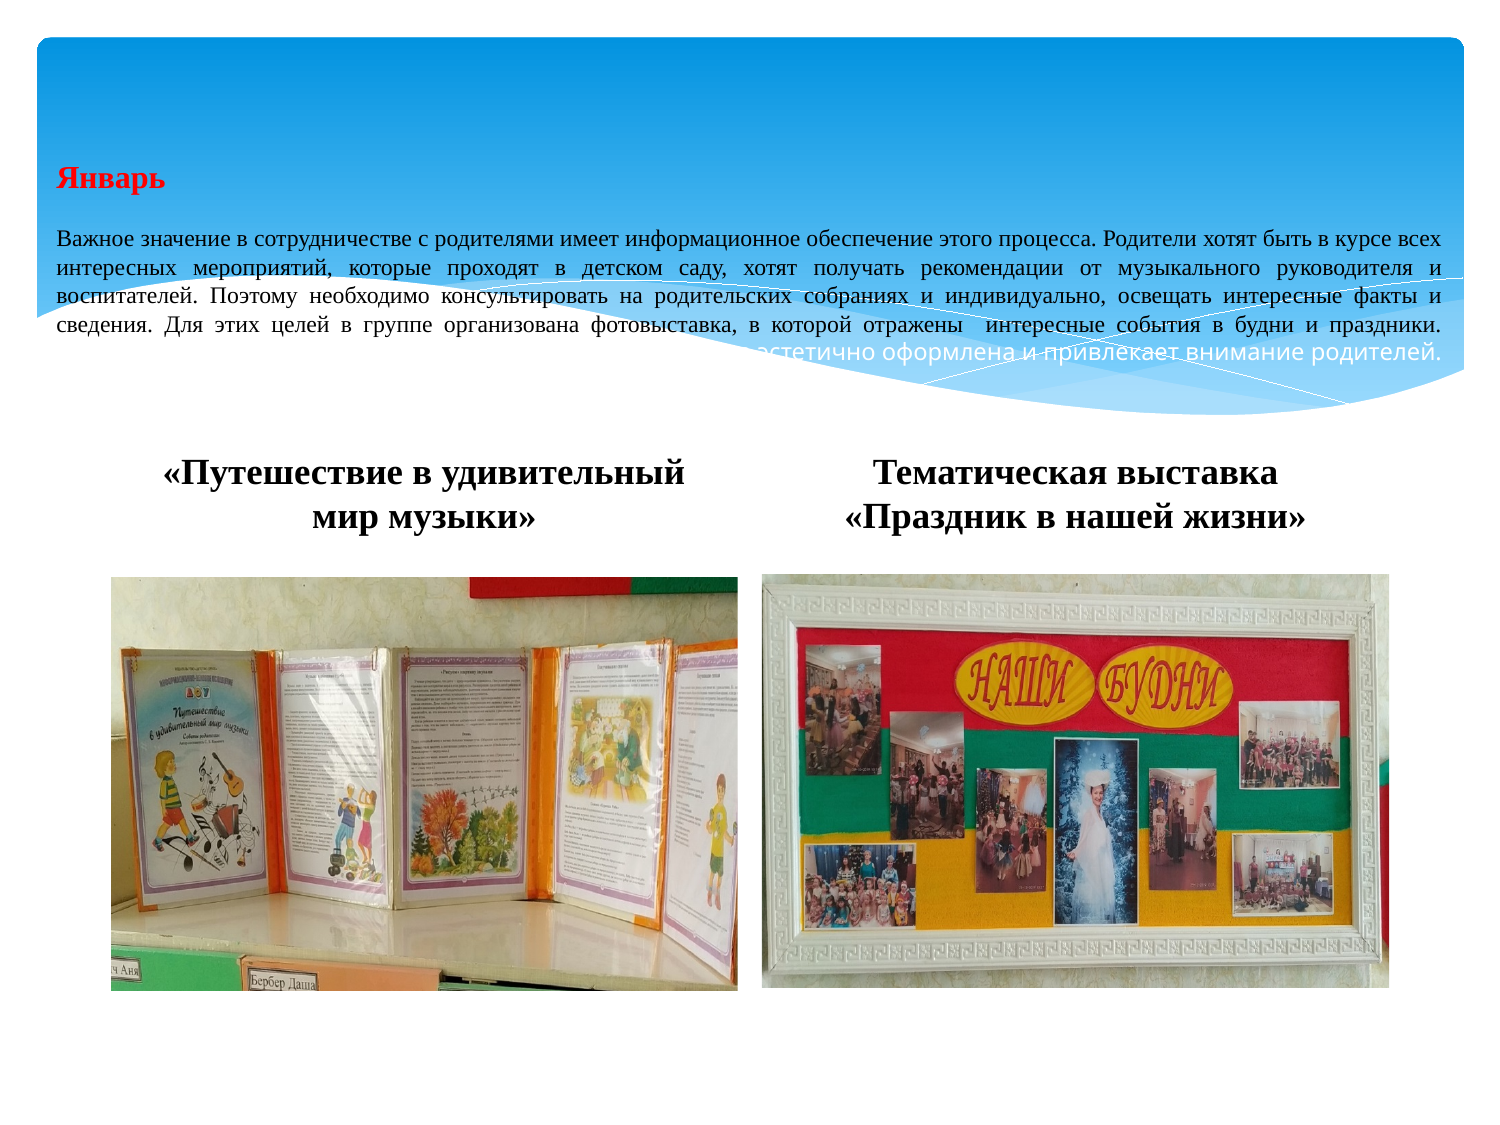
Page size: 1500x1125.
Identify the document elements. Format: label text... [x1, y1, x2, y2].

list Тематическая выставка «Праздник в нашей жизни» [762, 439, 1390, 545]
title Январь Важное значение в сотрудничестве с родителями имеет информационное обеспечение этого процесса. Родители хотят быть в курсе всех интересных мероприятий, которые проходят в детском саду, хотят получать рекомендации от музыкального руководителя и воспитателей. Поэтому необходимо консультировать на родительских собраниях и индивидуально, освещать интересные факты и сведения. Для этих целей в группе организована фотовыставка, в которой отражены интересные события в будни и праздники. в которой освещаются интересные факты и сведения. Она эстетично оформлена и привлекает внимание родителей. [41, 55, 1459, 409]
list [761, 574, 1390, 988]
list «Путешествие в удивительный мир музыки» [111, 439, 738, 545]
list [110, 576, 738, 991]
